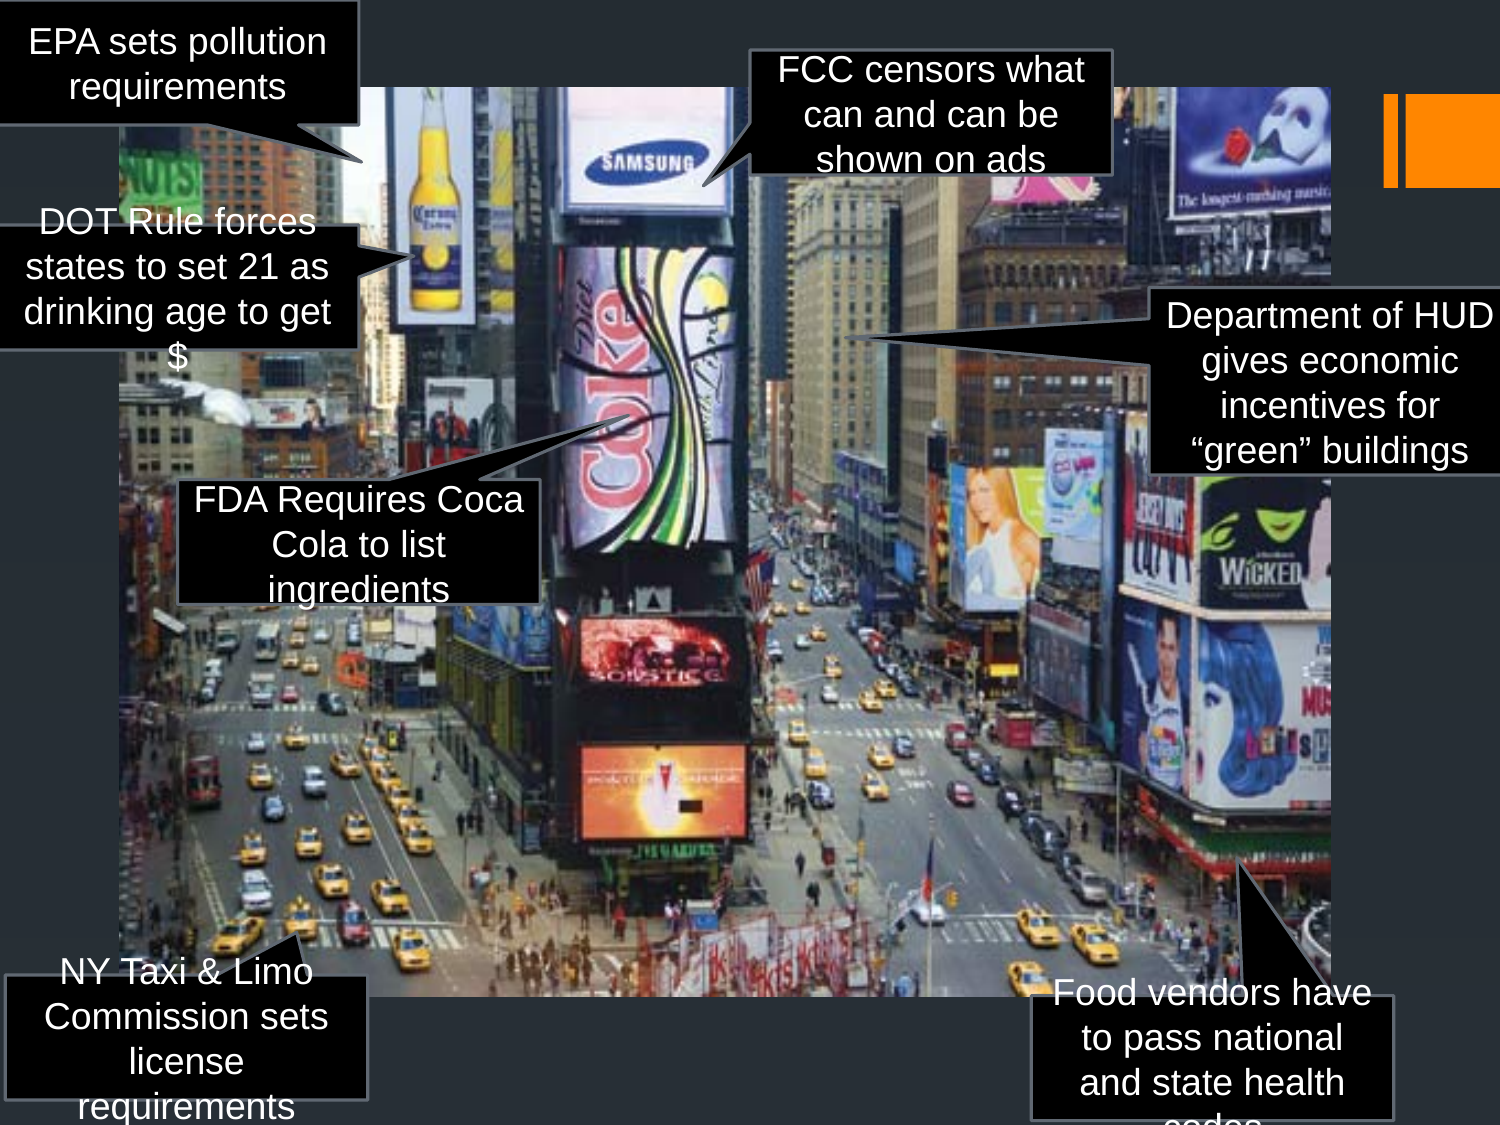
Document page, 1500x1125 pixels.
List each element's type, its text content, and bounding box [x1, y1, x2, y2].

text_box FCC censors what can and can be shown on ads [748, 48, 1114, 86]
text_box EPA sets pollution requirements [0, 0, 361, 127]
text_box Food vendors have to pass national and state health codes [1029, 994, 1396, 1123]
text_box NY Taxi & Limo Commission sets license requirements [3, 973, 370, 1102]
picture [119, 86, 1331, 998]
text_box Department of HUD gives economic incentives for “green” buildings [1337, 285, 1500, 477]
text_box DOT Rule forces states to set 21 as drinking age to get $ [0, 223, 113, 352]
